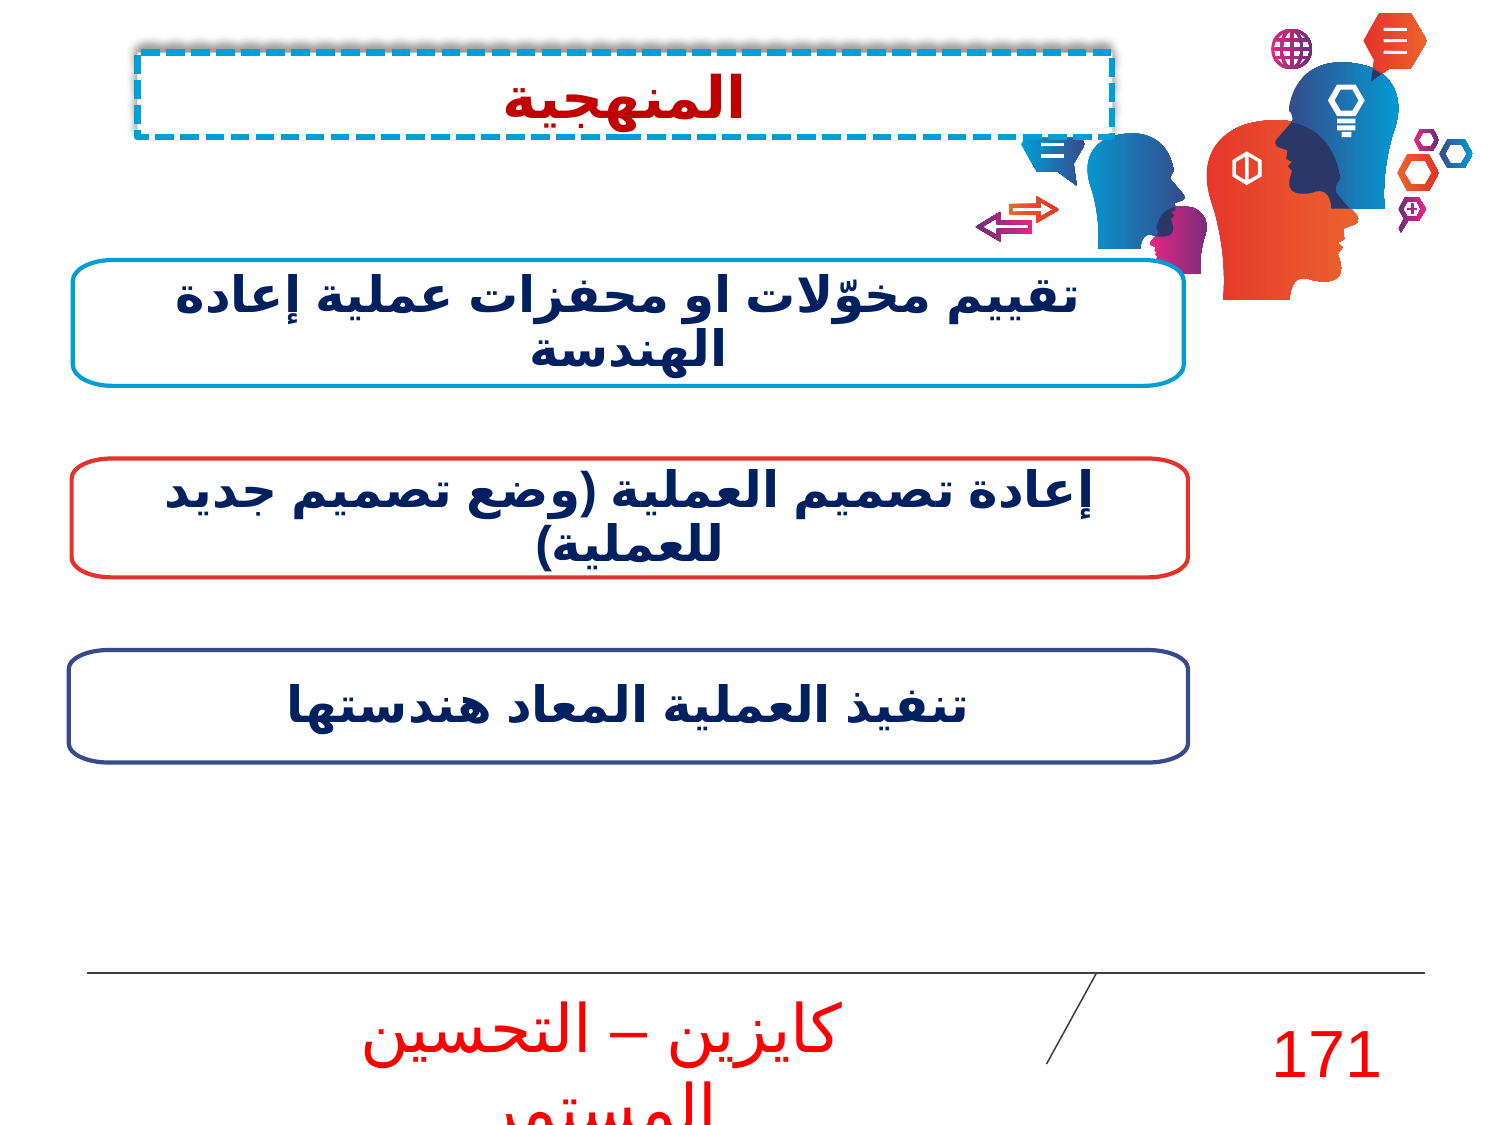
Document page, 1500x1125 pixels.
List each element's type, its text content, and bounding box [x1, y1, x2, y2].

text_box 171 [1229, 1005, 1425, 1075]
text_box المنهجية [135, 50, 1114, 139]
text_box إعادة تصميم العملية (وضع تصميم جديد للعملية) [69, 456, 1190, 580]
text_box تنفيذ العملية المعاد هندستها [66, 647, 1191, 765]
text_box تقييم مخوّلات او محفزات عملية إعادة الهندسة [70, 257, 1186, 388]
text_box كايزين – التحسين المستمر [299, 980, 903, 1050]
